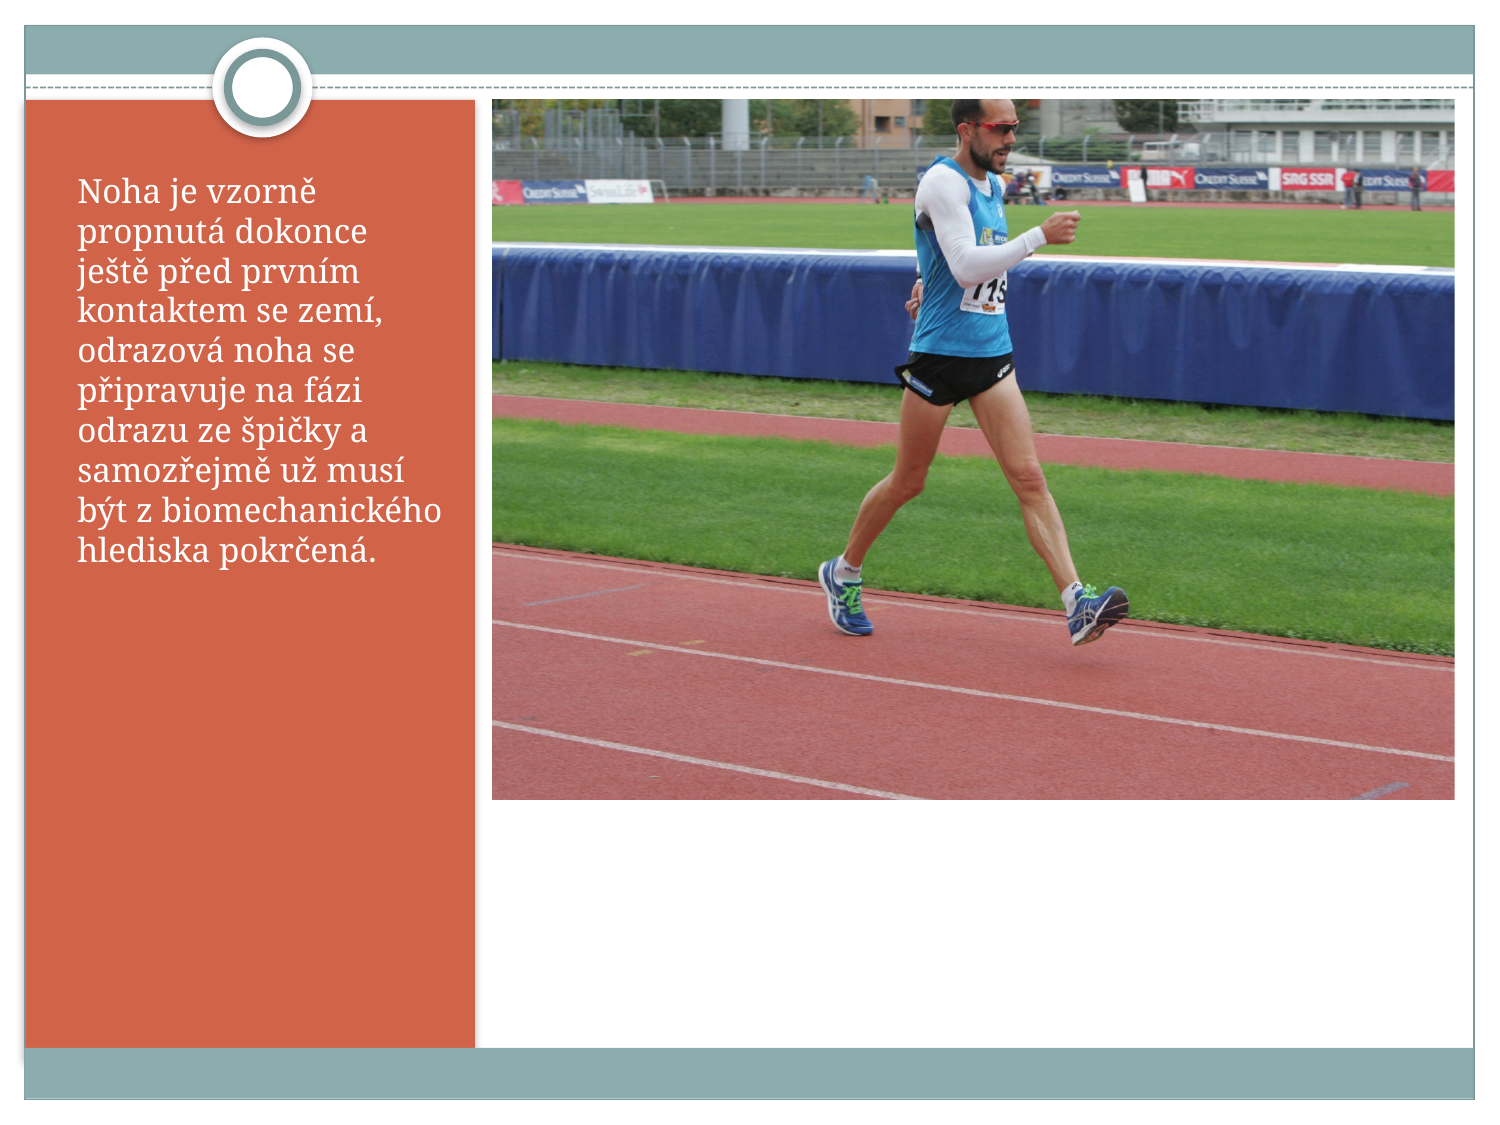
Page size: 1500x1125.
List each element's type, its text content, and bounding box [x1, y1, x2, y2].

list Noha je vzorně propnutá dokonce ještě před prvním kontaktem se zemí, odrazová noha se připravuje na fázi odrazu ze špičky a samozřejmě už musí být z biomechanického hlediska pokrčená. [62, 162, 463, 1025]
picture [491, 99, 1455, 801]
